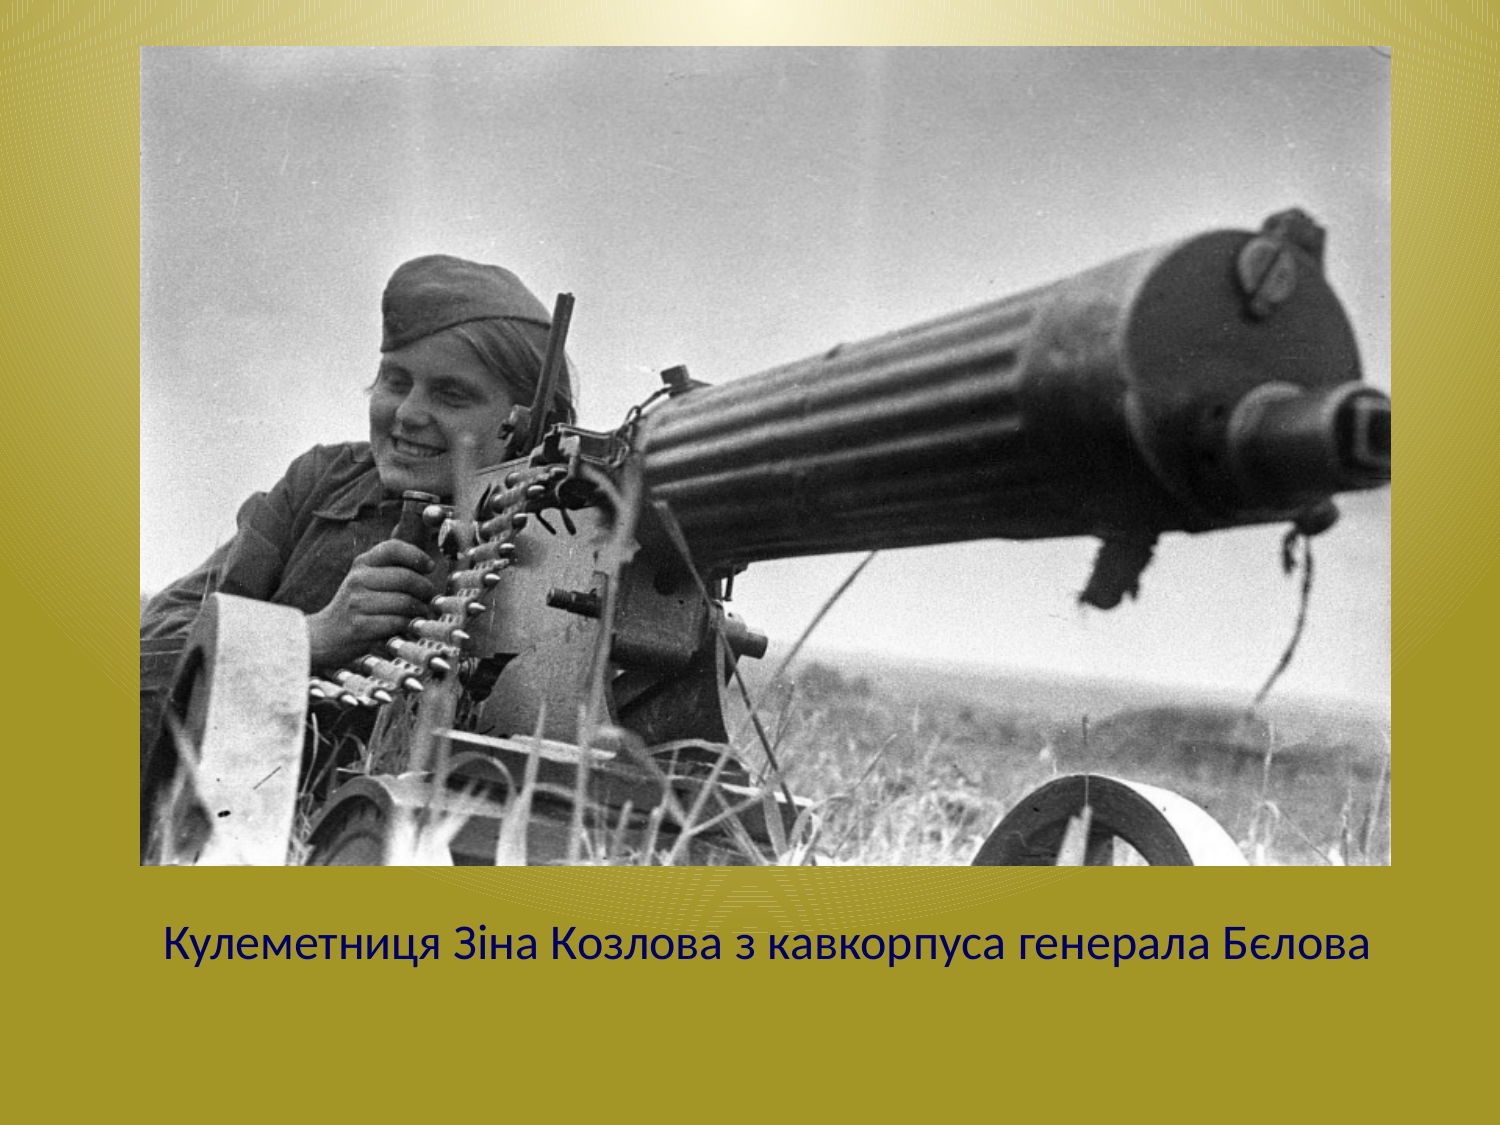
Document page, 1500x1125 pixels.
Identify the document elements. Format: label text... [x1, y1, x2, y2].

picture [140, 46, 1391, 866]
text_box Кулеметниця Зіна Козлова з кавкорпуса генерала Бєлова [128, 902, 1407, 978]
